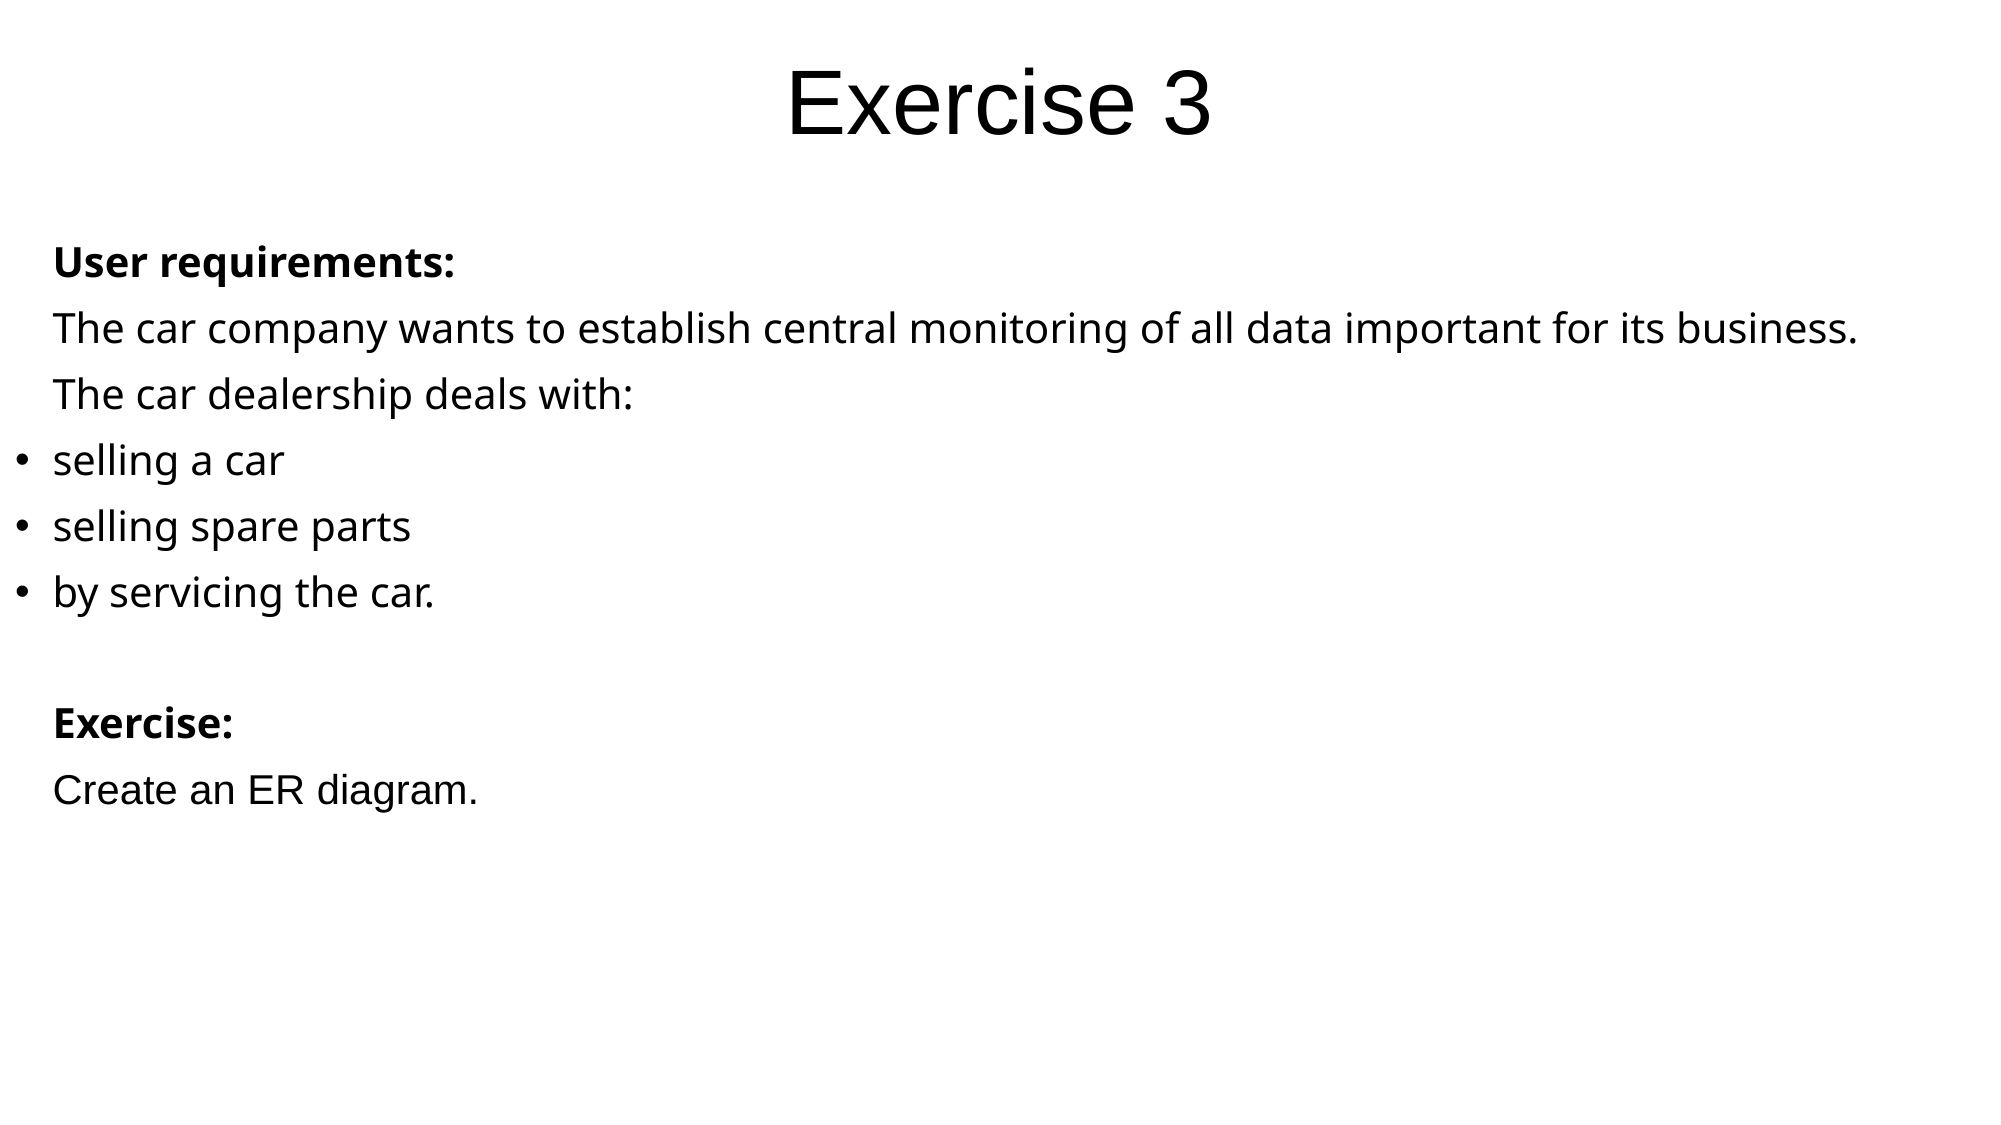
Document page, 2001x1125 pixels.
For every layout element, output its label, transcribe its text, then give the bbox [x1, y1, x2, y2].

list User requirements: The car company wants to establish central monitoring of all data important for its business. The car dealership deals with: selling a car selling spare parts by servicing the car. Exercise: Create an ER diagram. [0, 234, 2000, 1104]
title Exercise 3 [0, 7, 2000, 203]
